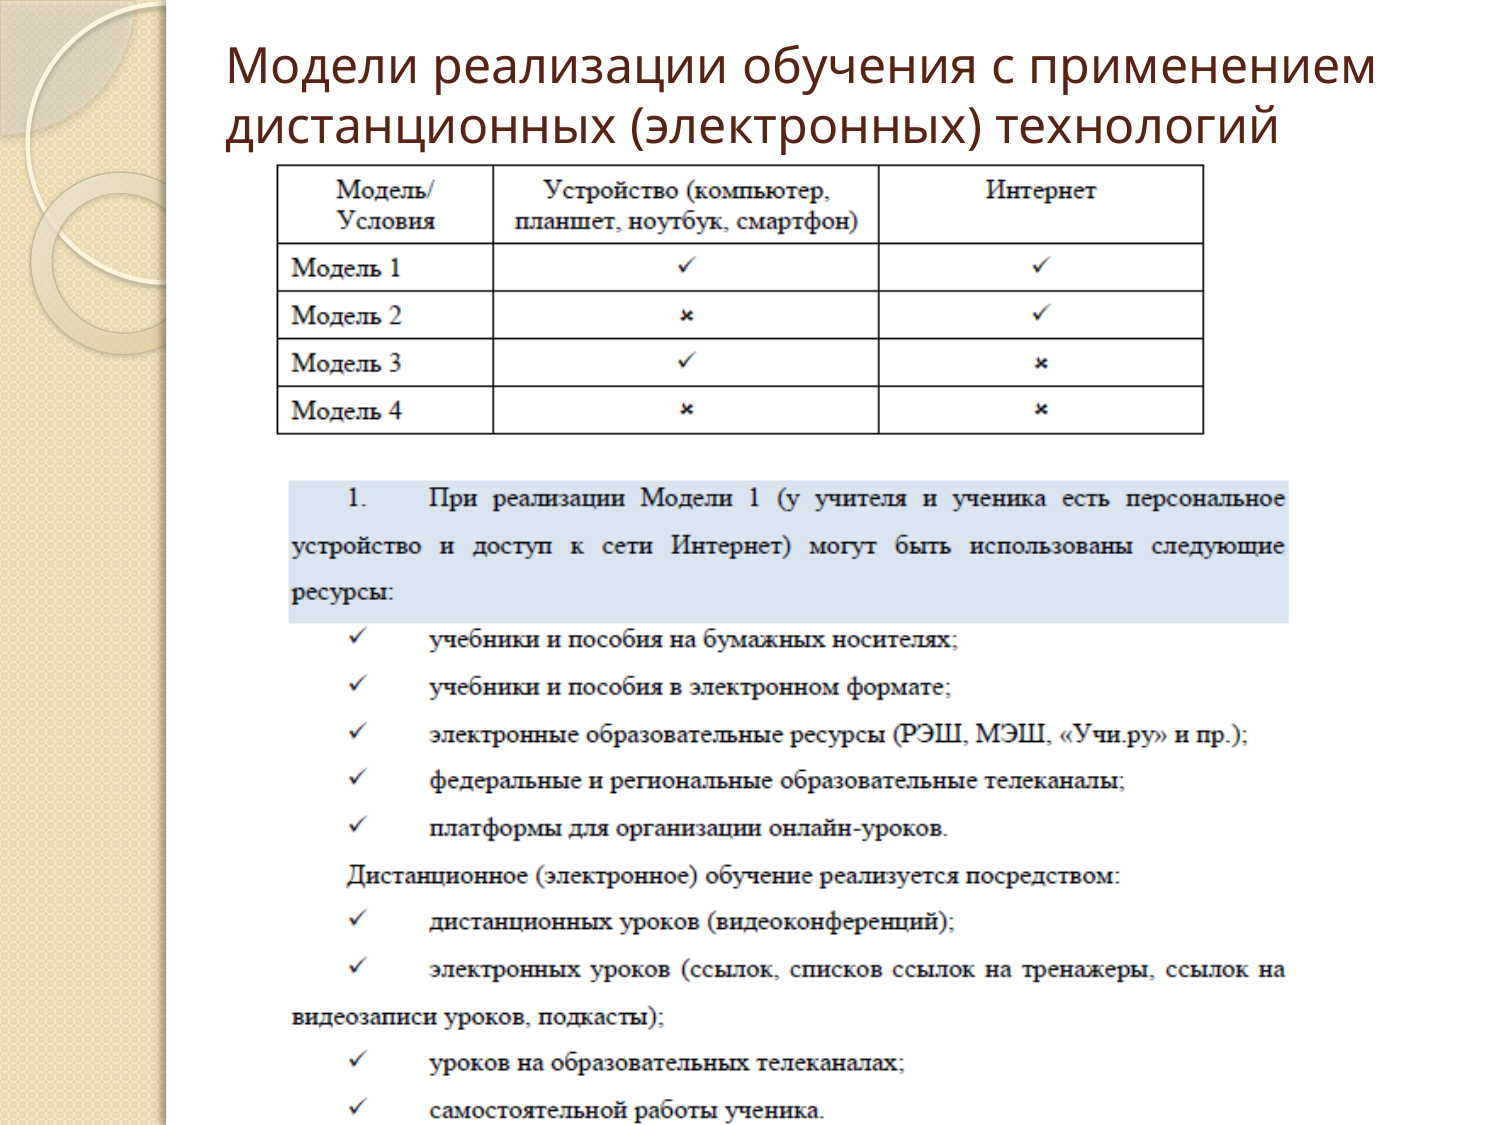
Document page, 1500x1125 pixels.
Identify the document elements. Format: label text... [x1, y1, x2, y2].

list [257, 163, 1320, 1125]
title Модели реализации обучения с применением дистанционных (электронных) технологий [210, 0, 1441, 188]
